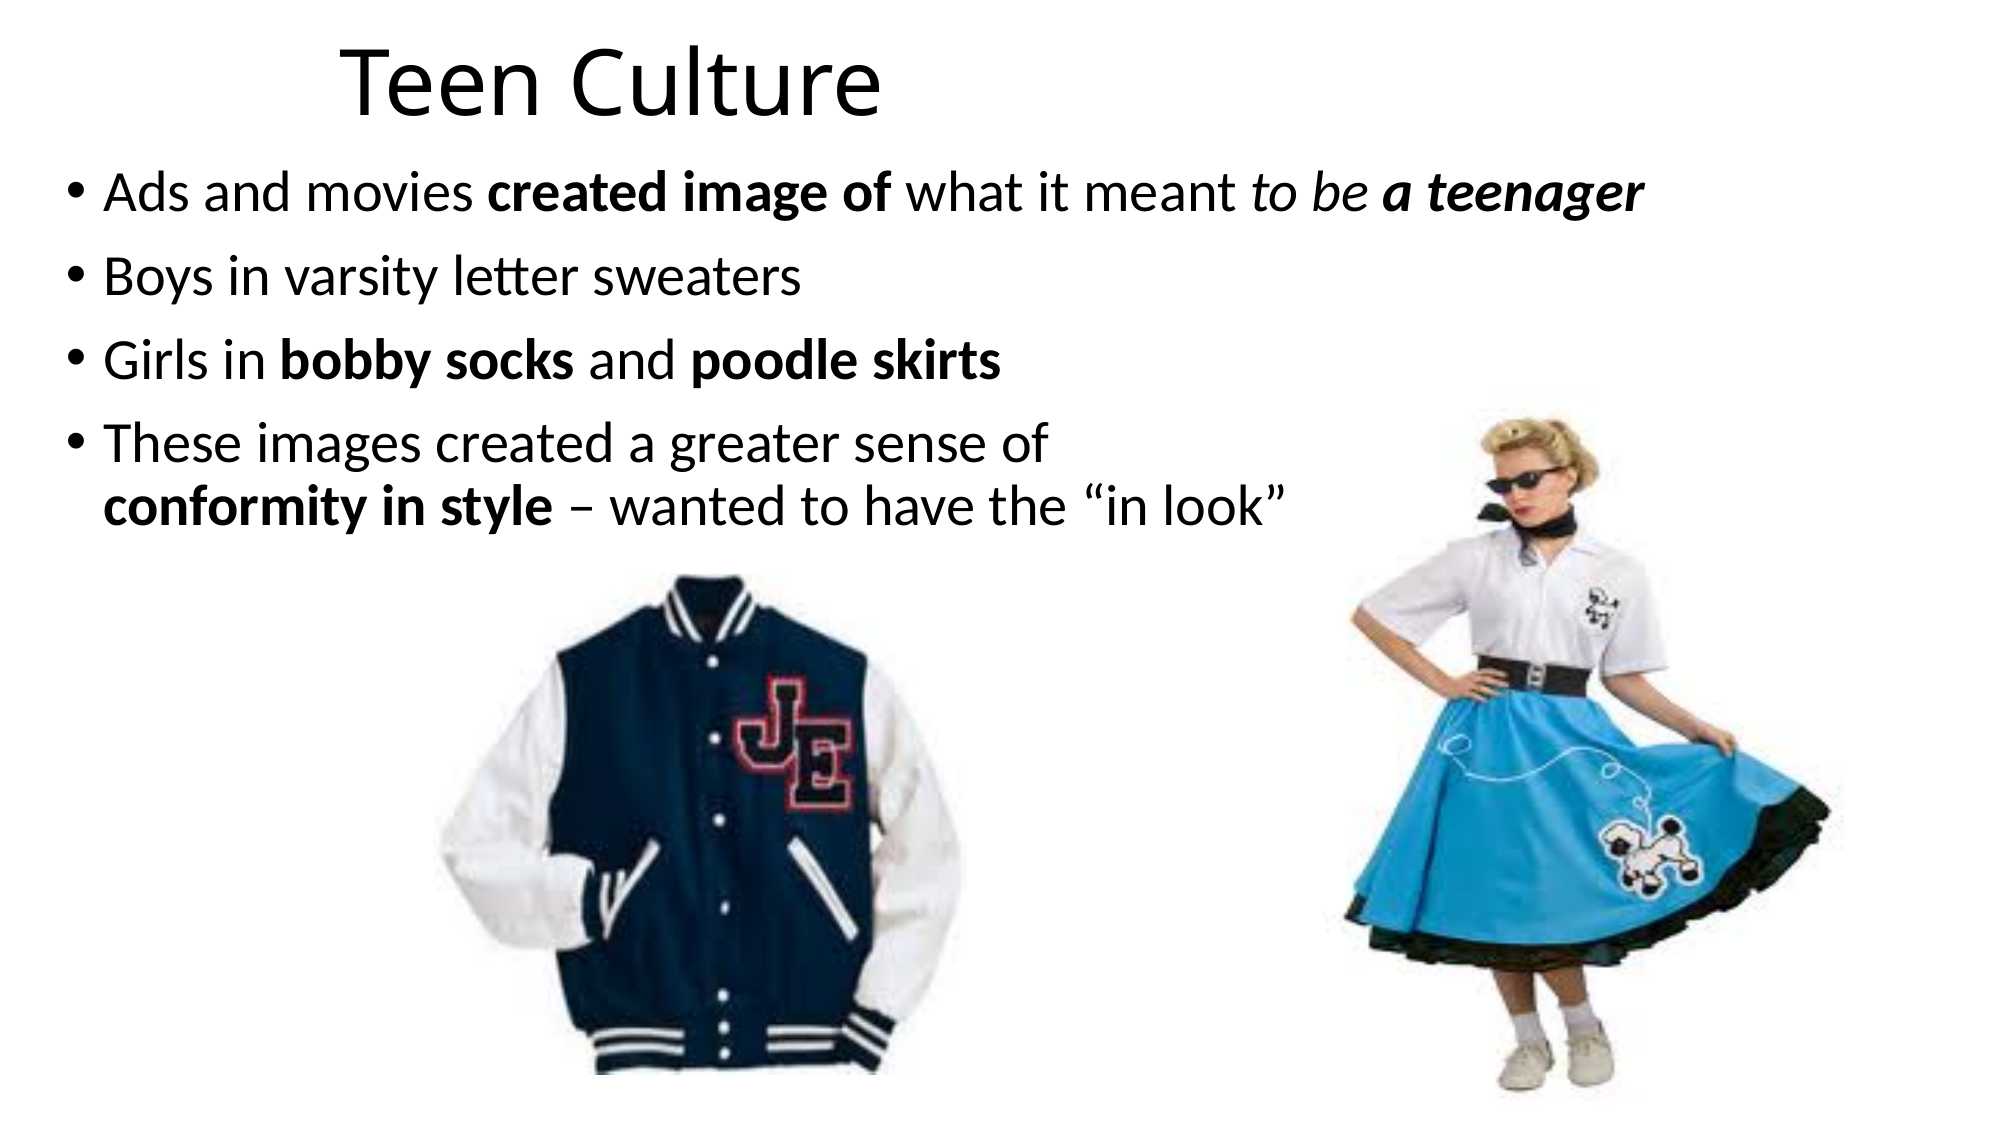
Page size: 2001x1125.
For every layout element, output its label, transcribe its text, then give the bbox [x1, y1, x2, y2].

title Teen Culture [324, 18, 1675, 153]
picture [1299, 389, 1854, 1125]
list Ads and movies created image of what it meant to be a teenager Boys in varsity letter sweaters Girls in bobby socks and poodle skirts These images created a greater sense of conformity in style – wanted to have the “in look” [50, 153, 1675, 1038]
picture [433, 573, 967, 1075]
